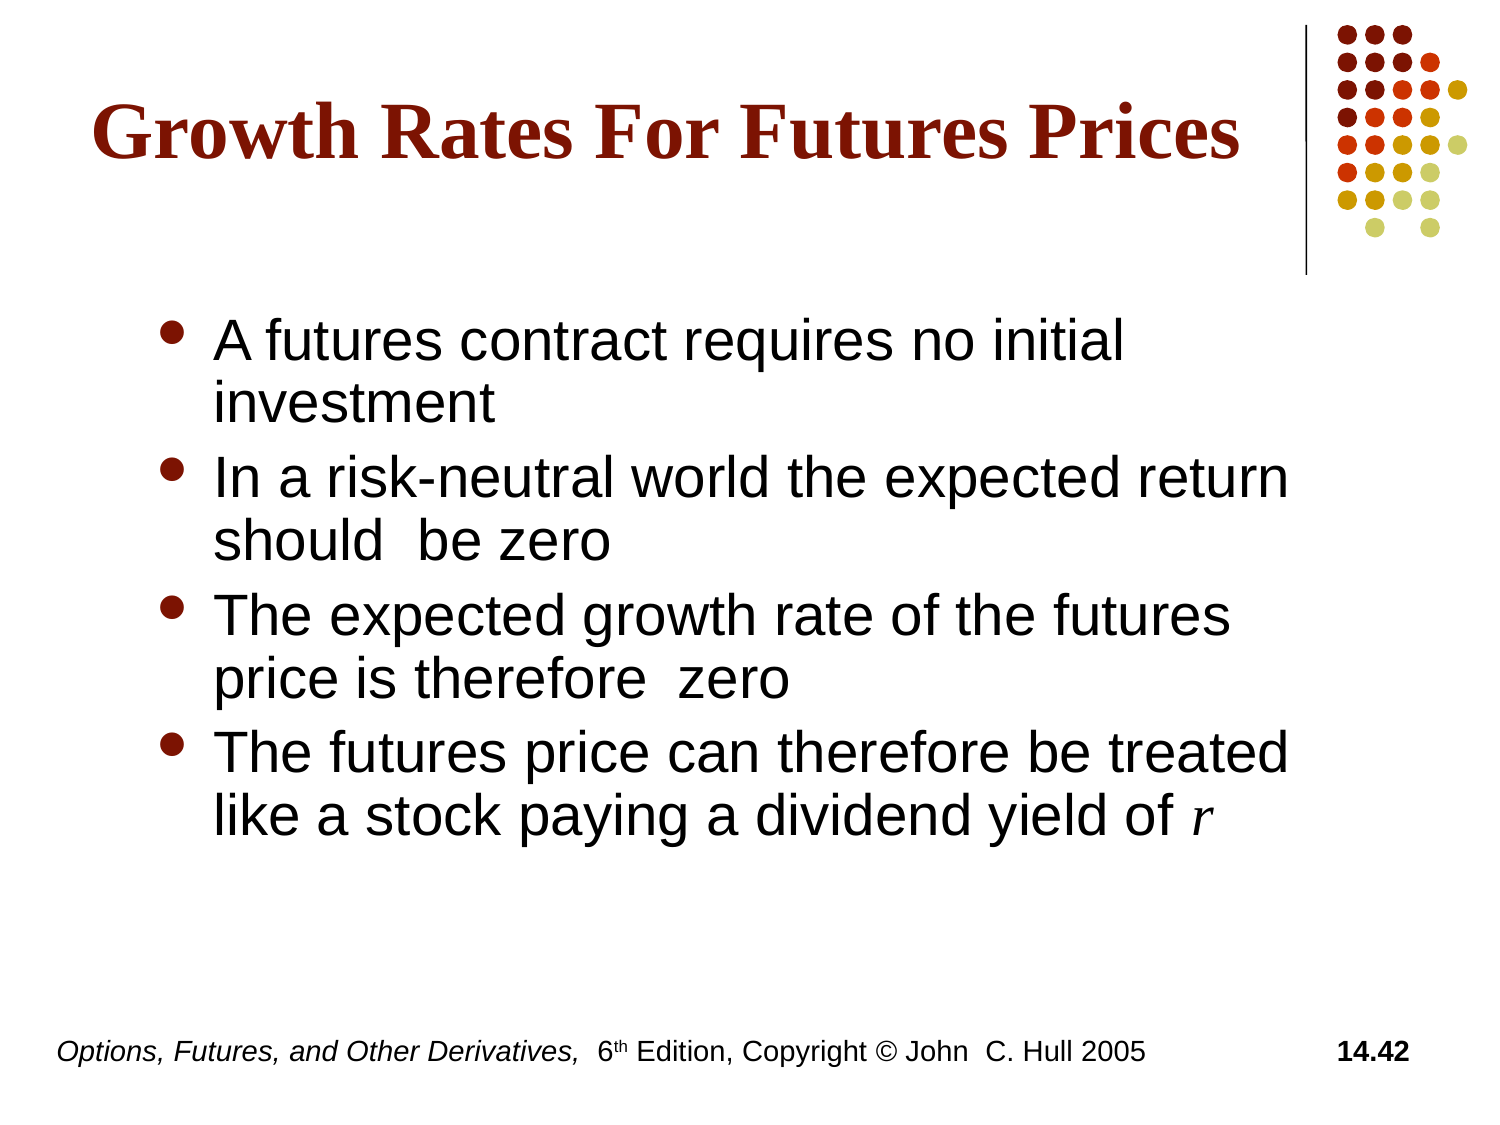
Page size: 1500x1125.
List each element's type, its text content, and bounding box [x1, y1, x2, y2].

footer Options, Futures, and Other Derivatives, 6th Edition, Copyright © John C. Hull 2005 [40, 1024, 1074, 1101]
list A futures contract requires no initial investment In a risk-neutral world the expected return should be zero The expected growth rate of the futures price is therefore zero The futures price can therefore be treated like a stock paying a dividend yield of r [141, 301, 1360, 824]
title Growth Rates For Futures Prices [75, 19, 1314, 233]
slide_number 14.42 [1074, 1024, 1426, 1101]
